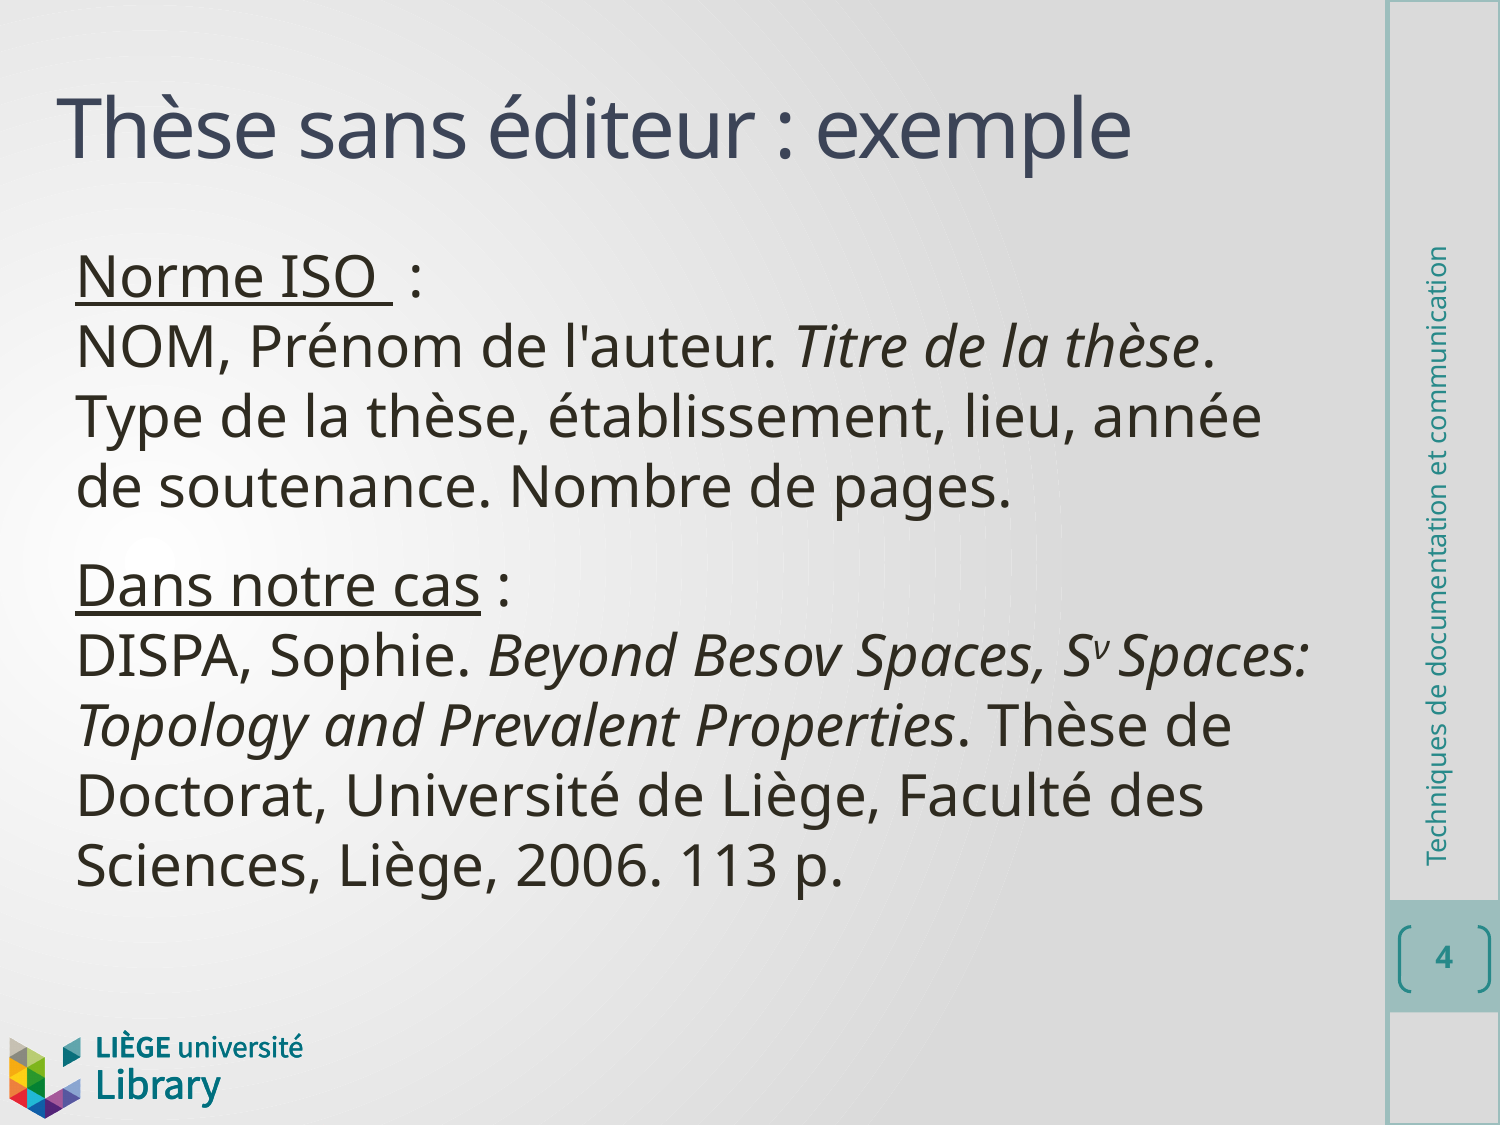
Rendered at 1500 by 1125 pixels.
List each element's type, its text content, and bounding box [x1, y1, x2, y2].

title Thèse sans éditeur : exemple [41, 30, 1353, 219]
footer Techniques de documentation et communication [1411, 31, 1472, 882]
list Norme ISO : NOM, Prénom de l'auteur. Titre de la thèse. Type de la thèse, établissement, lieu, année de soutenance. Nombre de pages. Dans notre cas : DISPA, Sophie. Beyond Besov Spaces, Sν Spaces: Topology and Prevalent Properties. Thèse de Doctorat, Université de Liège, Faculté des Sciences, Liège, 2006. 113 p. [41, 231, 1353, 1050]
picture [1, 1026, 324, 1125]
slide_number 4 [1397, 925, 1492, 994]
